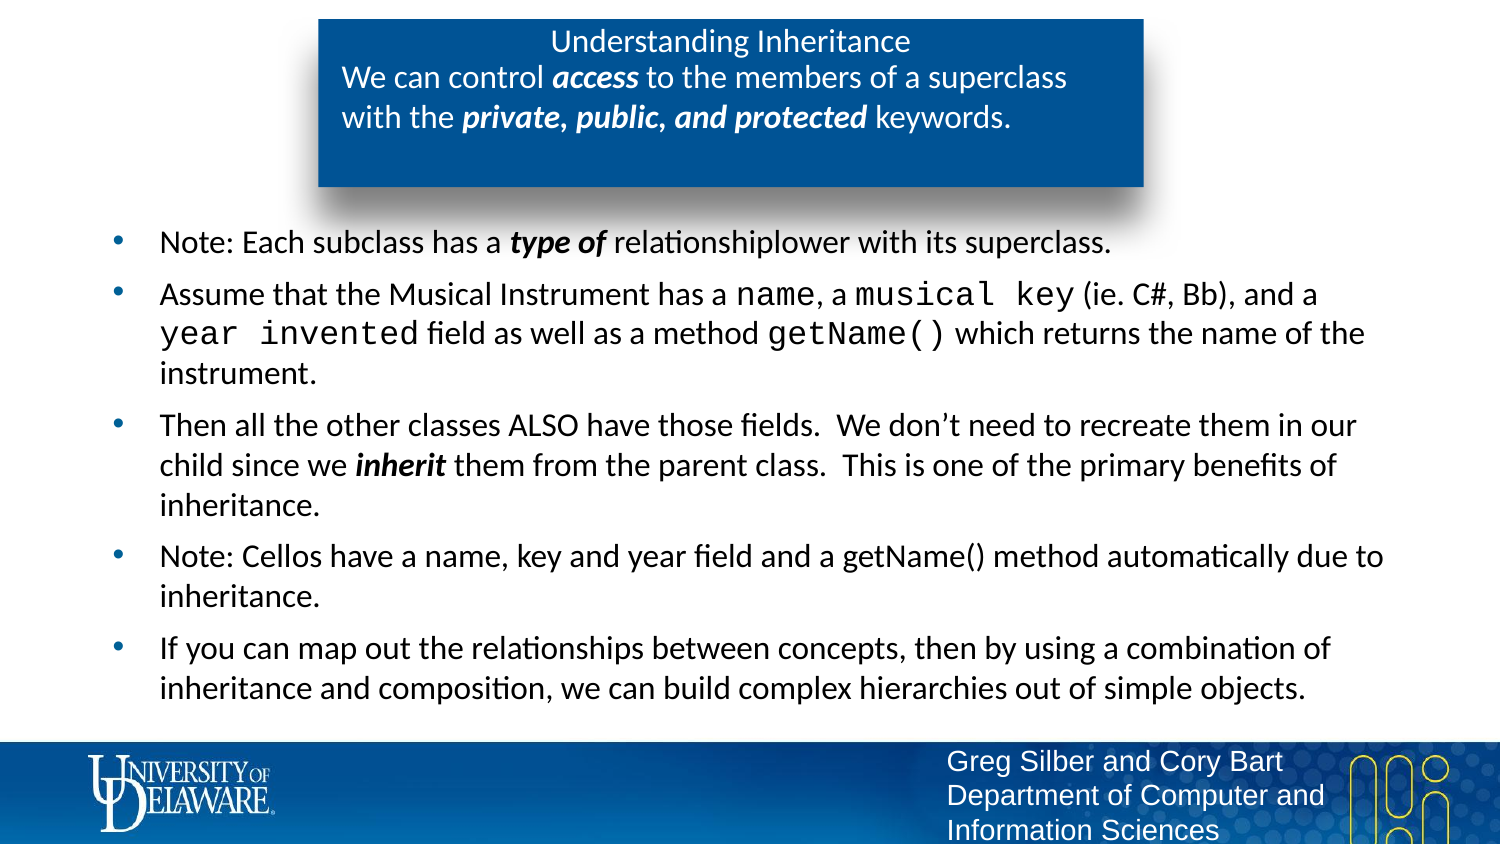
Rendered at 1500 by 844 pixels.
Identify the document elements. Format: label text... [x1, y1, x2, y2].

title Understanding Inheritance [318, 19, 1144, 55]
list We can control access to the members of a superclass with the private, public, and protected keywords. [318, 55, 1146, 186]
list Note: Each subclass has a type of relationshiplower with its superclass. Assume that the Musical Instrument has a name, a musical key (ie. C#, Bb), and a year invented field as well as a method getName() which returns the name of the instrument. Then all the other classes ALSO have those fields. We don’t need to recreate them in our child since we inherit them from the parent class. This is one of the primary benefits of inheritance. Note: Cellos have a name, key and year field and a getName() method automatically due to inheritance. If you can map out the relationships between concepts, then by using a combination of inheritance and composition, we can build complex hierarchies out of simple objects. [89, 212, 1411, 735]
picture [0, 0, 1500, 844]
